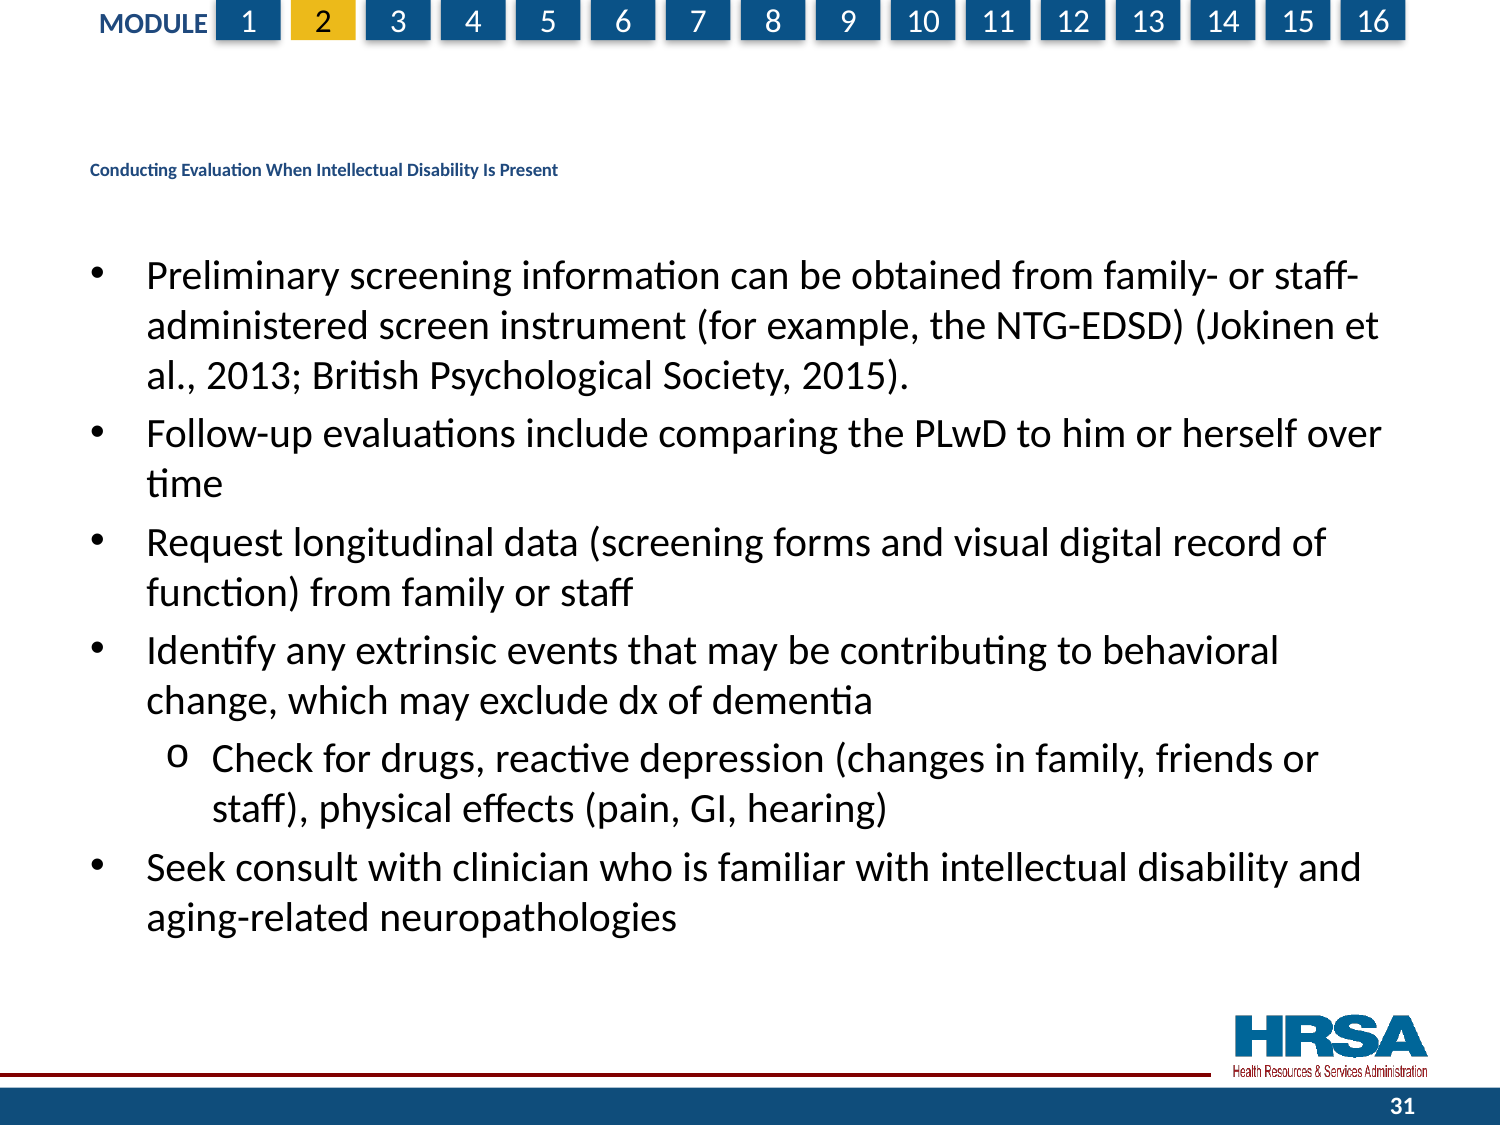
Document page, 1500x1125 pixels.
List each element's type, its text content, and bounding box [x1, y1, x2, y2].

picture [1210, 1002, 1450, 1083]
picture [1398, 1032, 1404, 1041]
title Conducting Evaluation When Intellectual Disability Is Present [75, 149, 1425, 188]
picture [1302, 1026, 1315, 1032]
picture [1328, 1032, 1362, 1047]
list Preliminary screening information can be obtained from family- or staff- administered screen instrument (for example, the NTG-EDSD) (Jokinen et al., 2013; British Psychological Society, 2015). Follow-up evaluations include comparing the PLwD to him or herself over time Request longitudinal data (screening forms and visual digital record of function) from family or staff Identify any extrinsic events that may be contributing to behavioral change, which may exclude dx of dementia Check for drugs, reactive depression (changes in family, friends or staff), physical effects (pain, GI, hearing) Seek consult with clinician who is familiar with intellectual disability and aging-related neuropathologies [75, 239, 1425, 1023]
picture [1253, 1023, 1266, 1029]
picture [1351, 1023, 1388, 1043]
